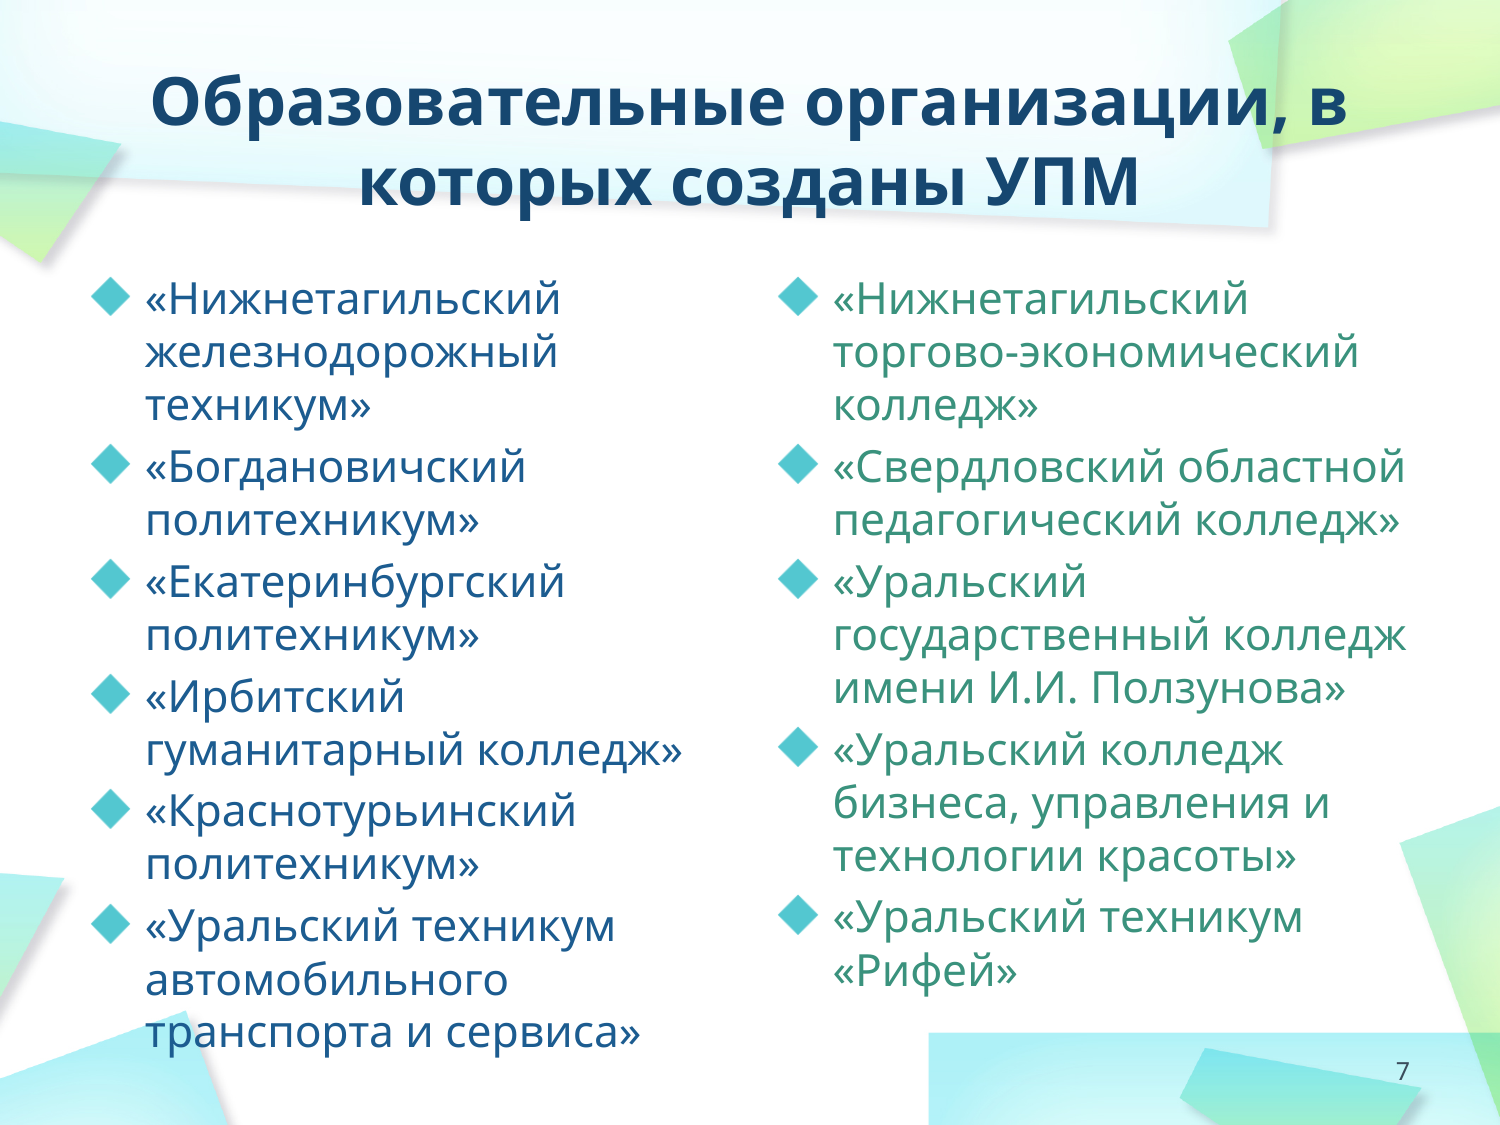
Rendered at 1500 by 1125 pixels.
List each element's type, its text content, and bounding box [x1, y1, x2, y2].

list «Нижнетагильский железнодорожный техникум» «Богдановичский политехникум» «Екатеринбургский политехникум» «Ирбитский гуманитарный колледж» «Краснотурьинский политехникум» «Уральский техникум автомобильного транспорта и сервиса» [75, 262, 738, 1071]
title Образовательные организации, в которых созданы УПМ [75, 45, 1425, 233]
slide_number 7 [1074, 1042, 1425, 1103]
picture [0, 0, 1500, 1125]
list «Нижнетагильский торгово-экономический колледж» «Свердловский областной педагогический колледж» «Уральский государственный колледж имени И.И. Ползунова» «Уральский колледж бизнеса, управления и технологии красоты» «Уральский техникум «Рифей» [762, 262, 1425, 1083]
